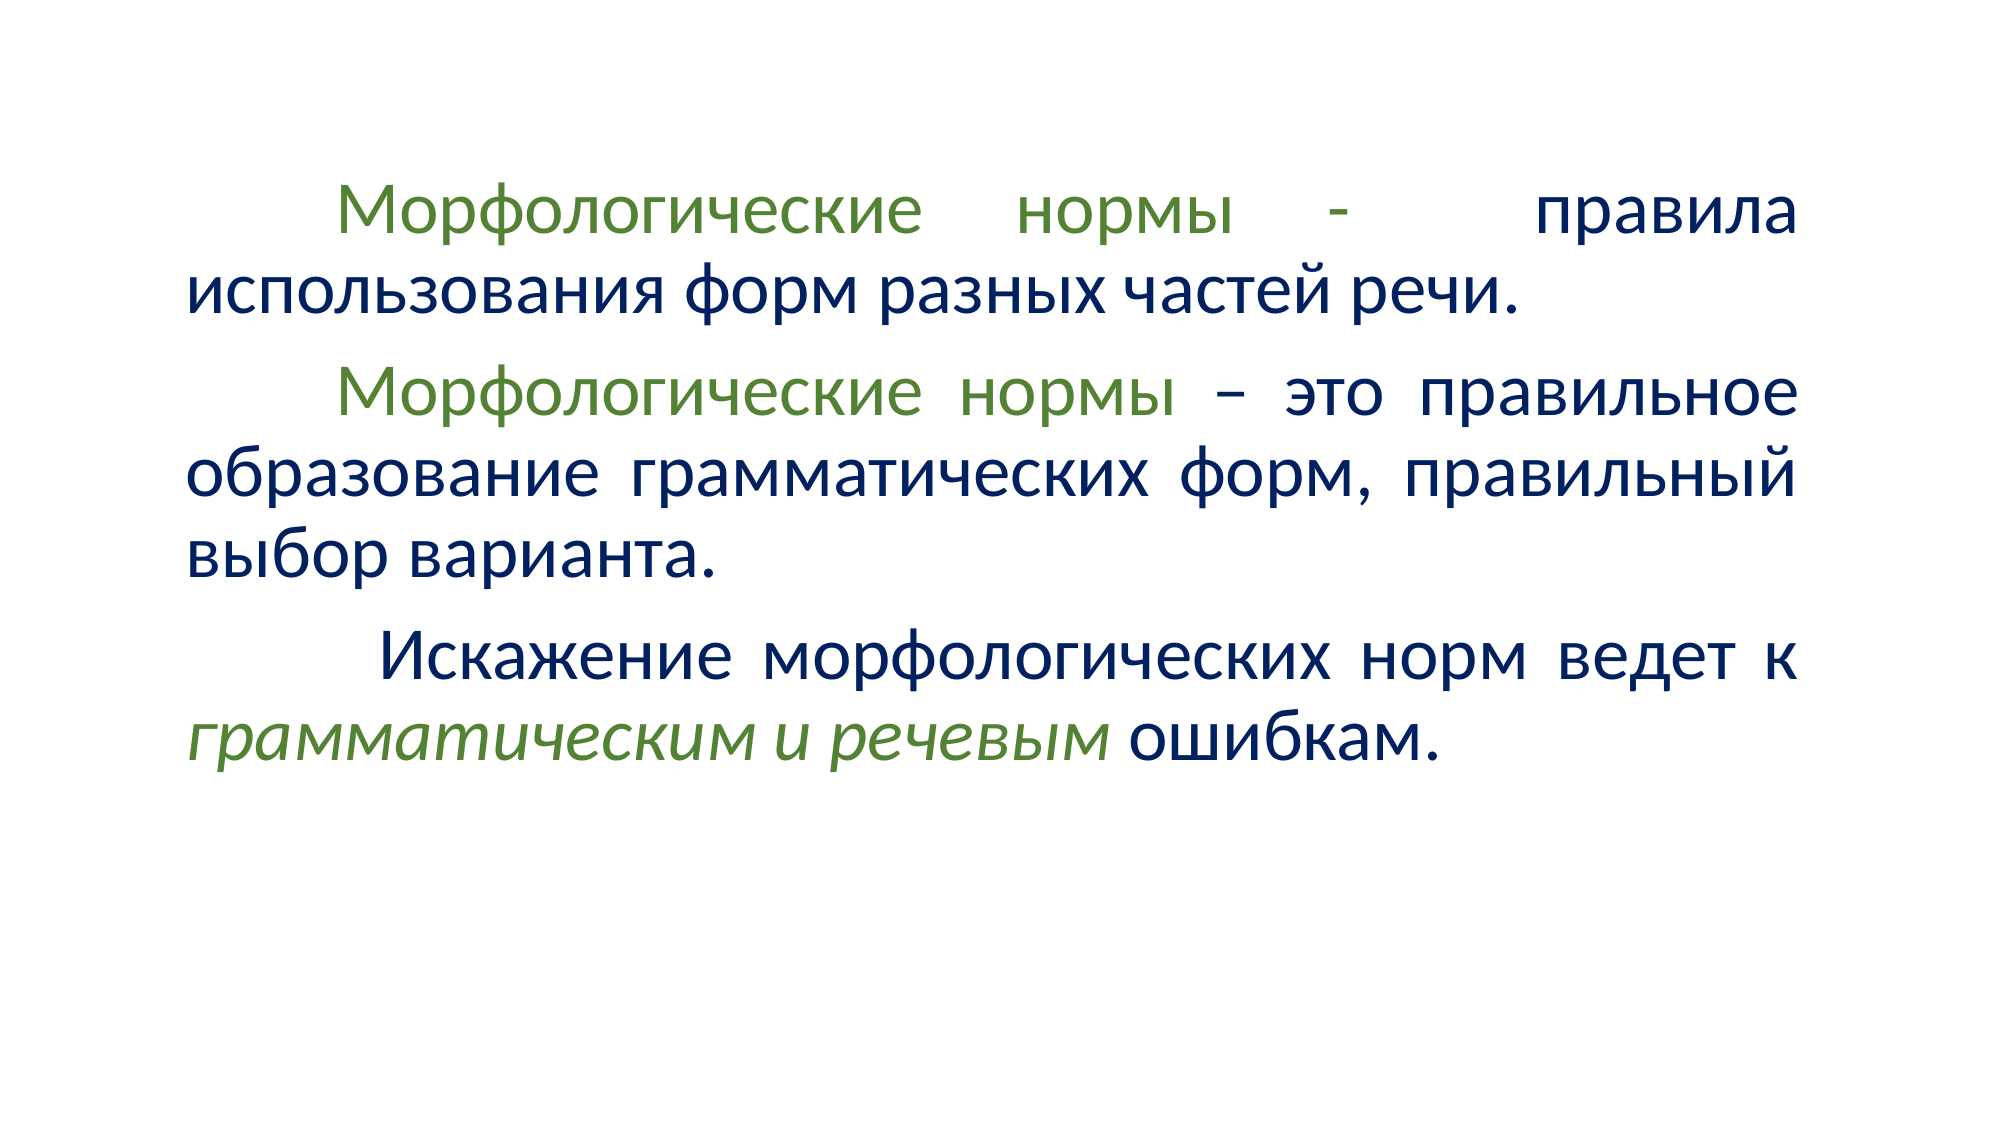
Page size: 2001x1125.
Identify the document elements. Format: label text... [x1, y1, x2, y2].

list Морфологические нормы - правила использования форм разных частей речи. Морфологические нормы – это правильное образование грамматических форм, правильный выбор варианта. Искажение морфологических норм ведет к грамматическим и речевым ошибкам. [114, 160, 1816, 1071]
